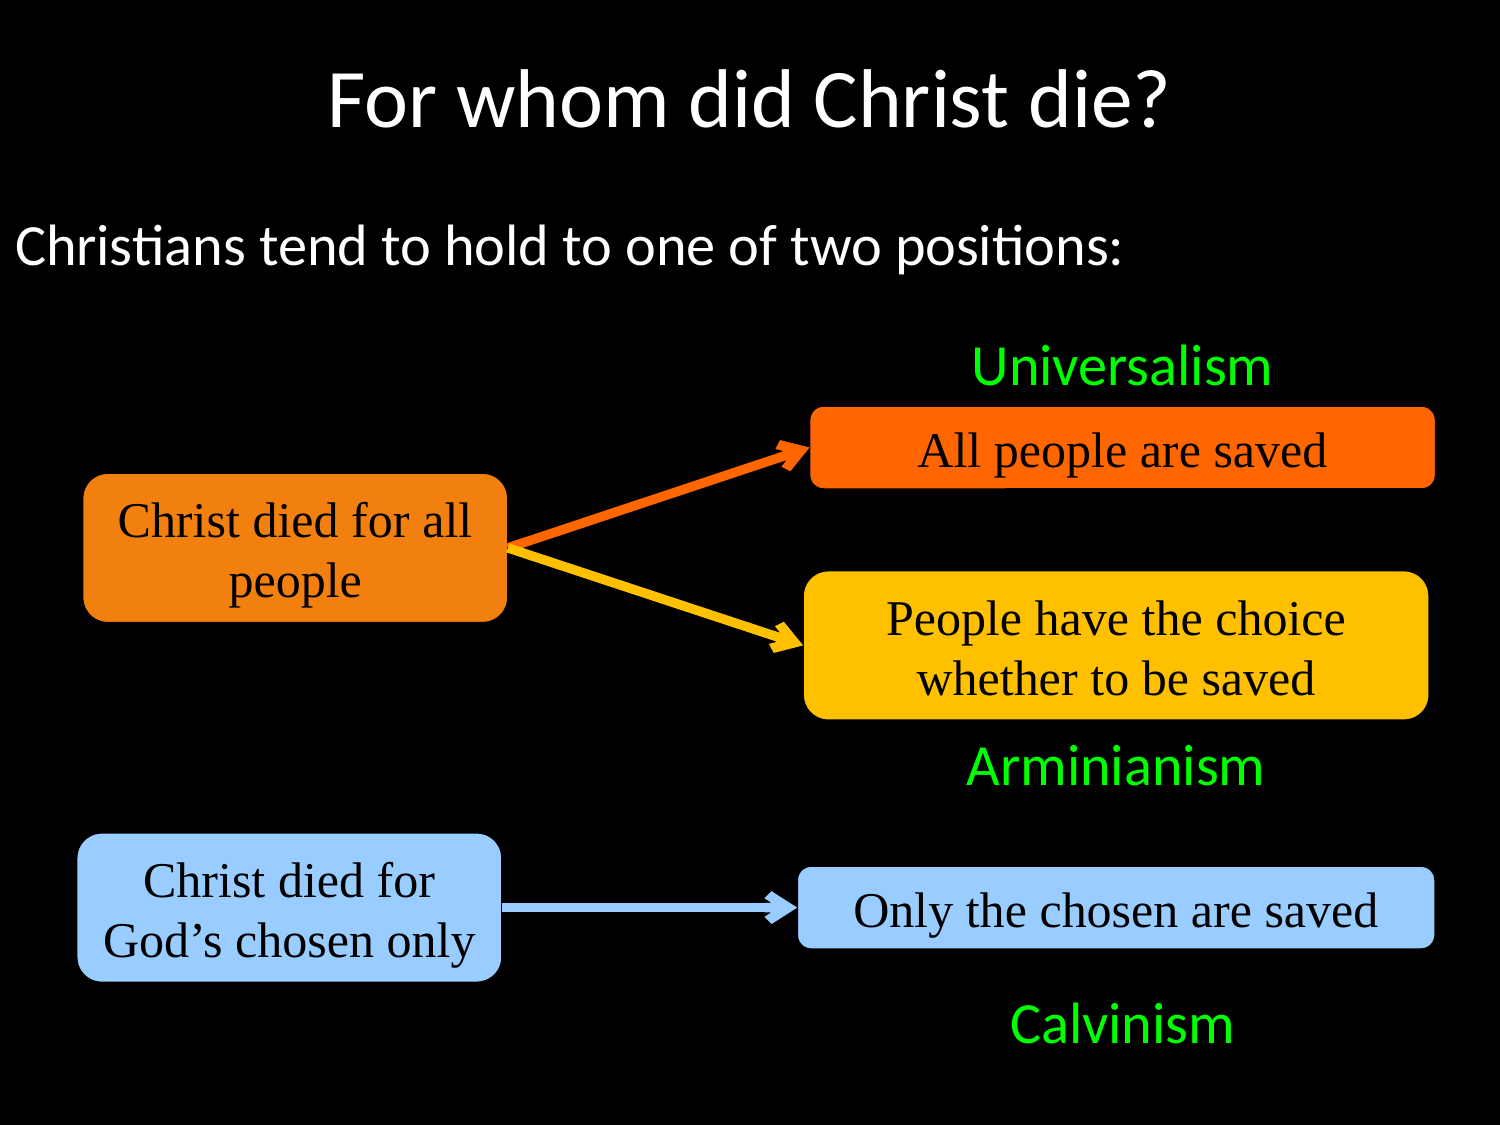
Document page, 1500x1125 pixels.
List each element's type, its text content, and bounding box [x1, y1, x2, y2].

list Christians tend to hold to one of two positions: [0, 200, 1500, 1125]
text_box People have the choice whether to be saved [803, 570, 1430, 721]
text_box Calvinism [995, 977, 1250, 1063]
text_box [507, 547, 804, 646]
text_box Christ died for all people [82, 473, 507, 623]
text_box All people are saved [809, 406, 1436, 490]
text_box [507, 447, 810, 548]
title For whom did Christ die? [0, 0, 1500, 188]
text_box Arminianism [952, 719, 1281, 805]
text_box Only the chosen are saved [797, 866, 1436, 950]
text_box Christ died for God’s chosen only [76, 832, 502, 983]
text_box Universalism [956, 319, 1289, 405]
